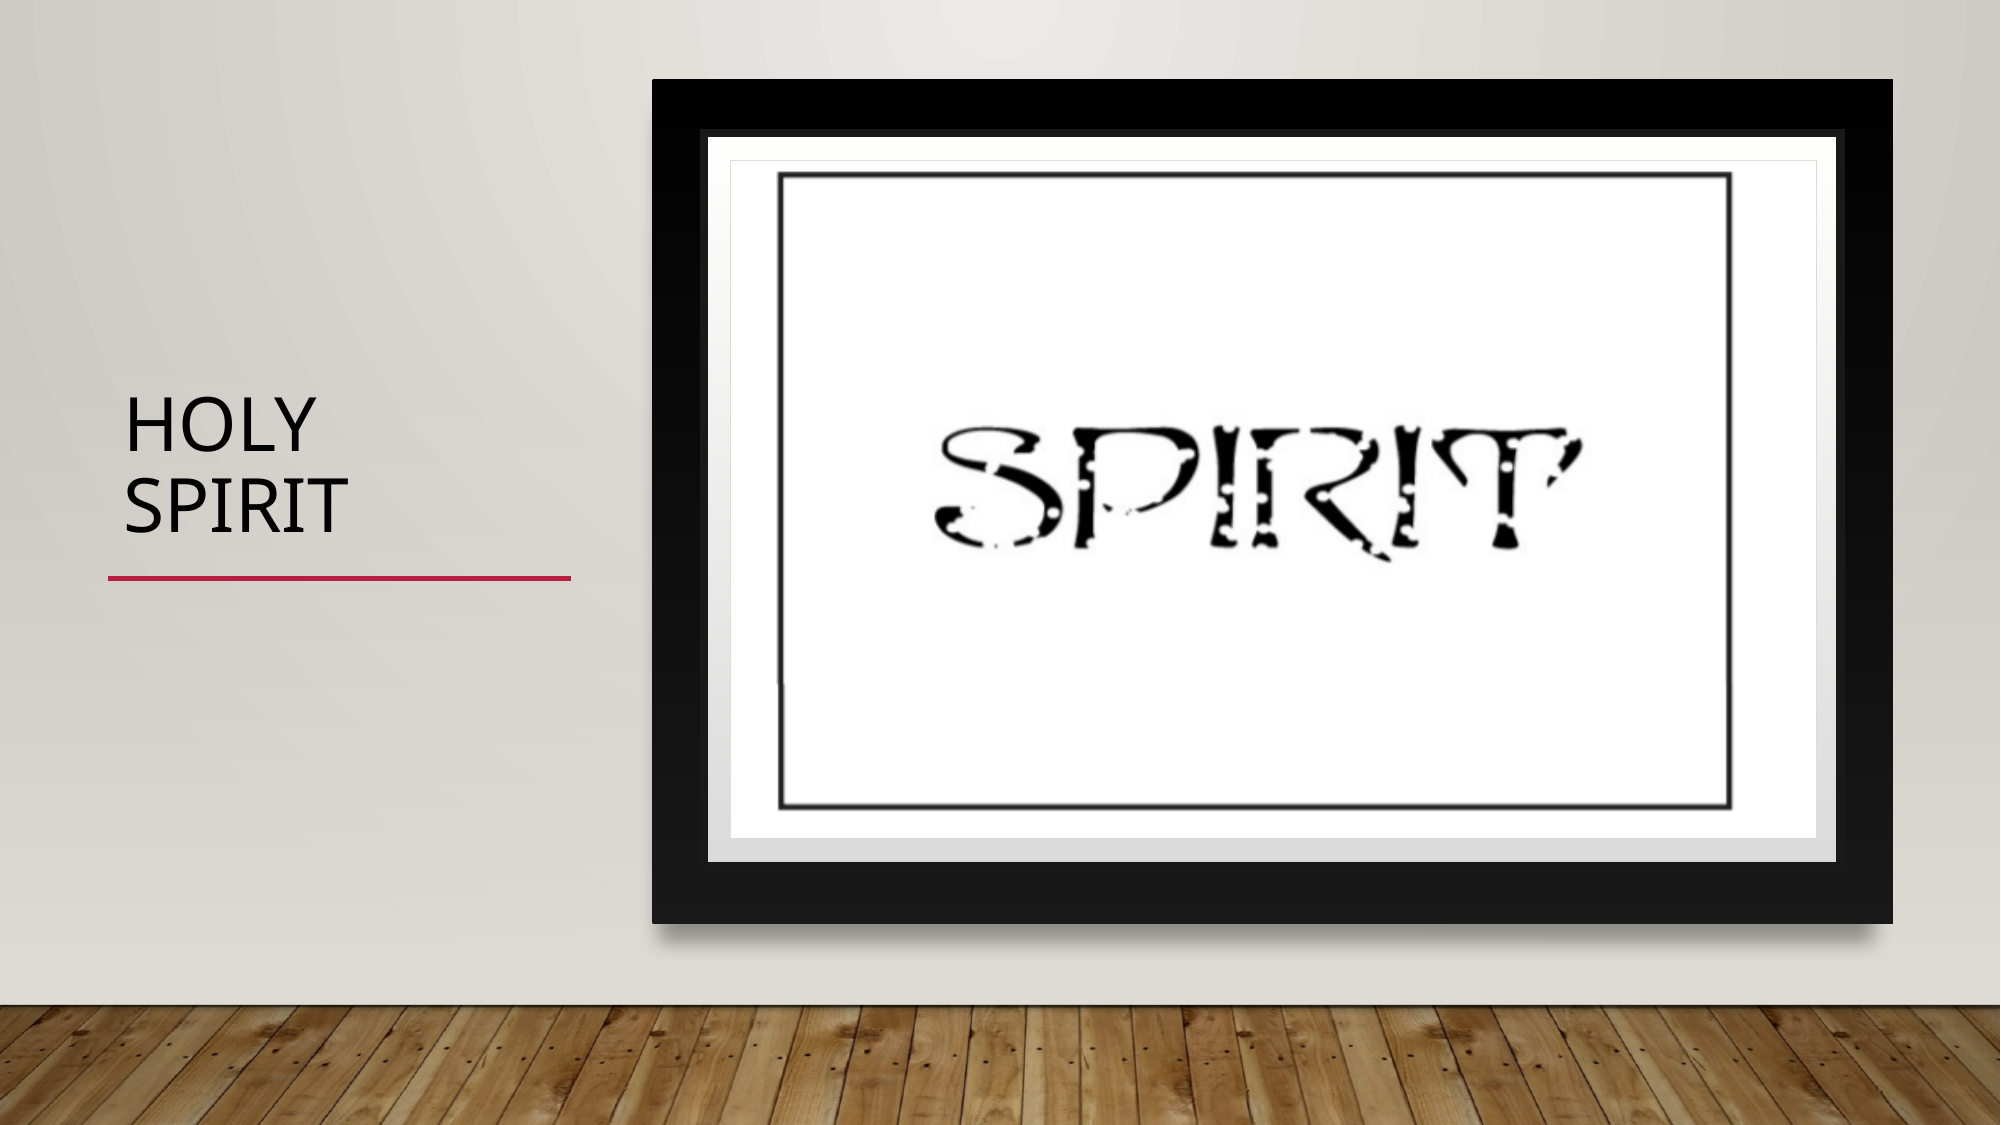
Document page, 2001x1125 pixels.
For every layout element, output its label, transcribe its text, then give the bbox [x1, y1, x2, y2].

picture [0, 1006, 2000, 1125]
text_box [652, 78, 1894, 924]
text_box [0, 330, 2000, 1004]
text_box [0, 0, 2000, 330]
picture [769, 161, 1745, 818]
text_box Holy spirit [108, 241, 572, 549]
